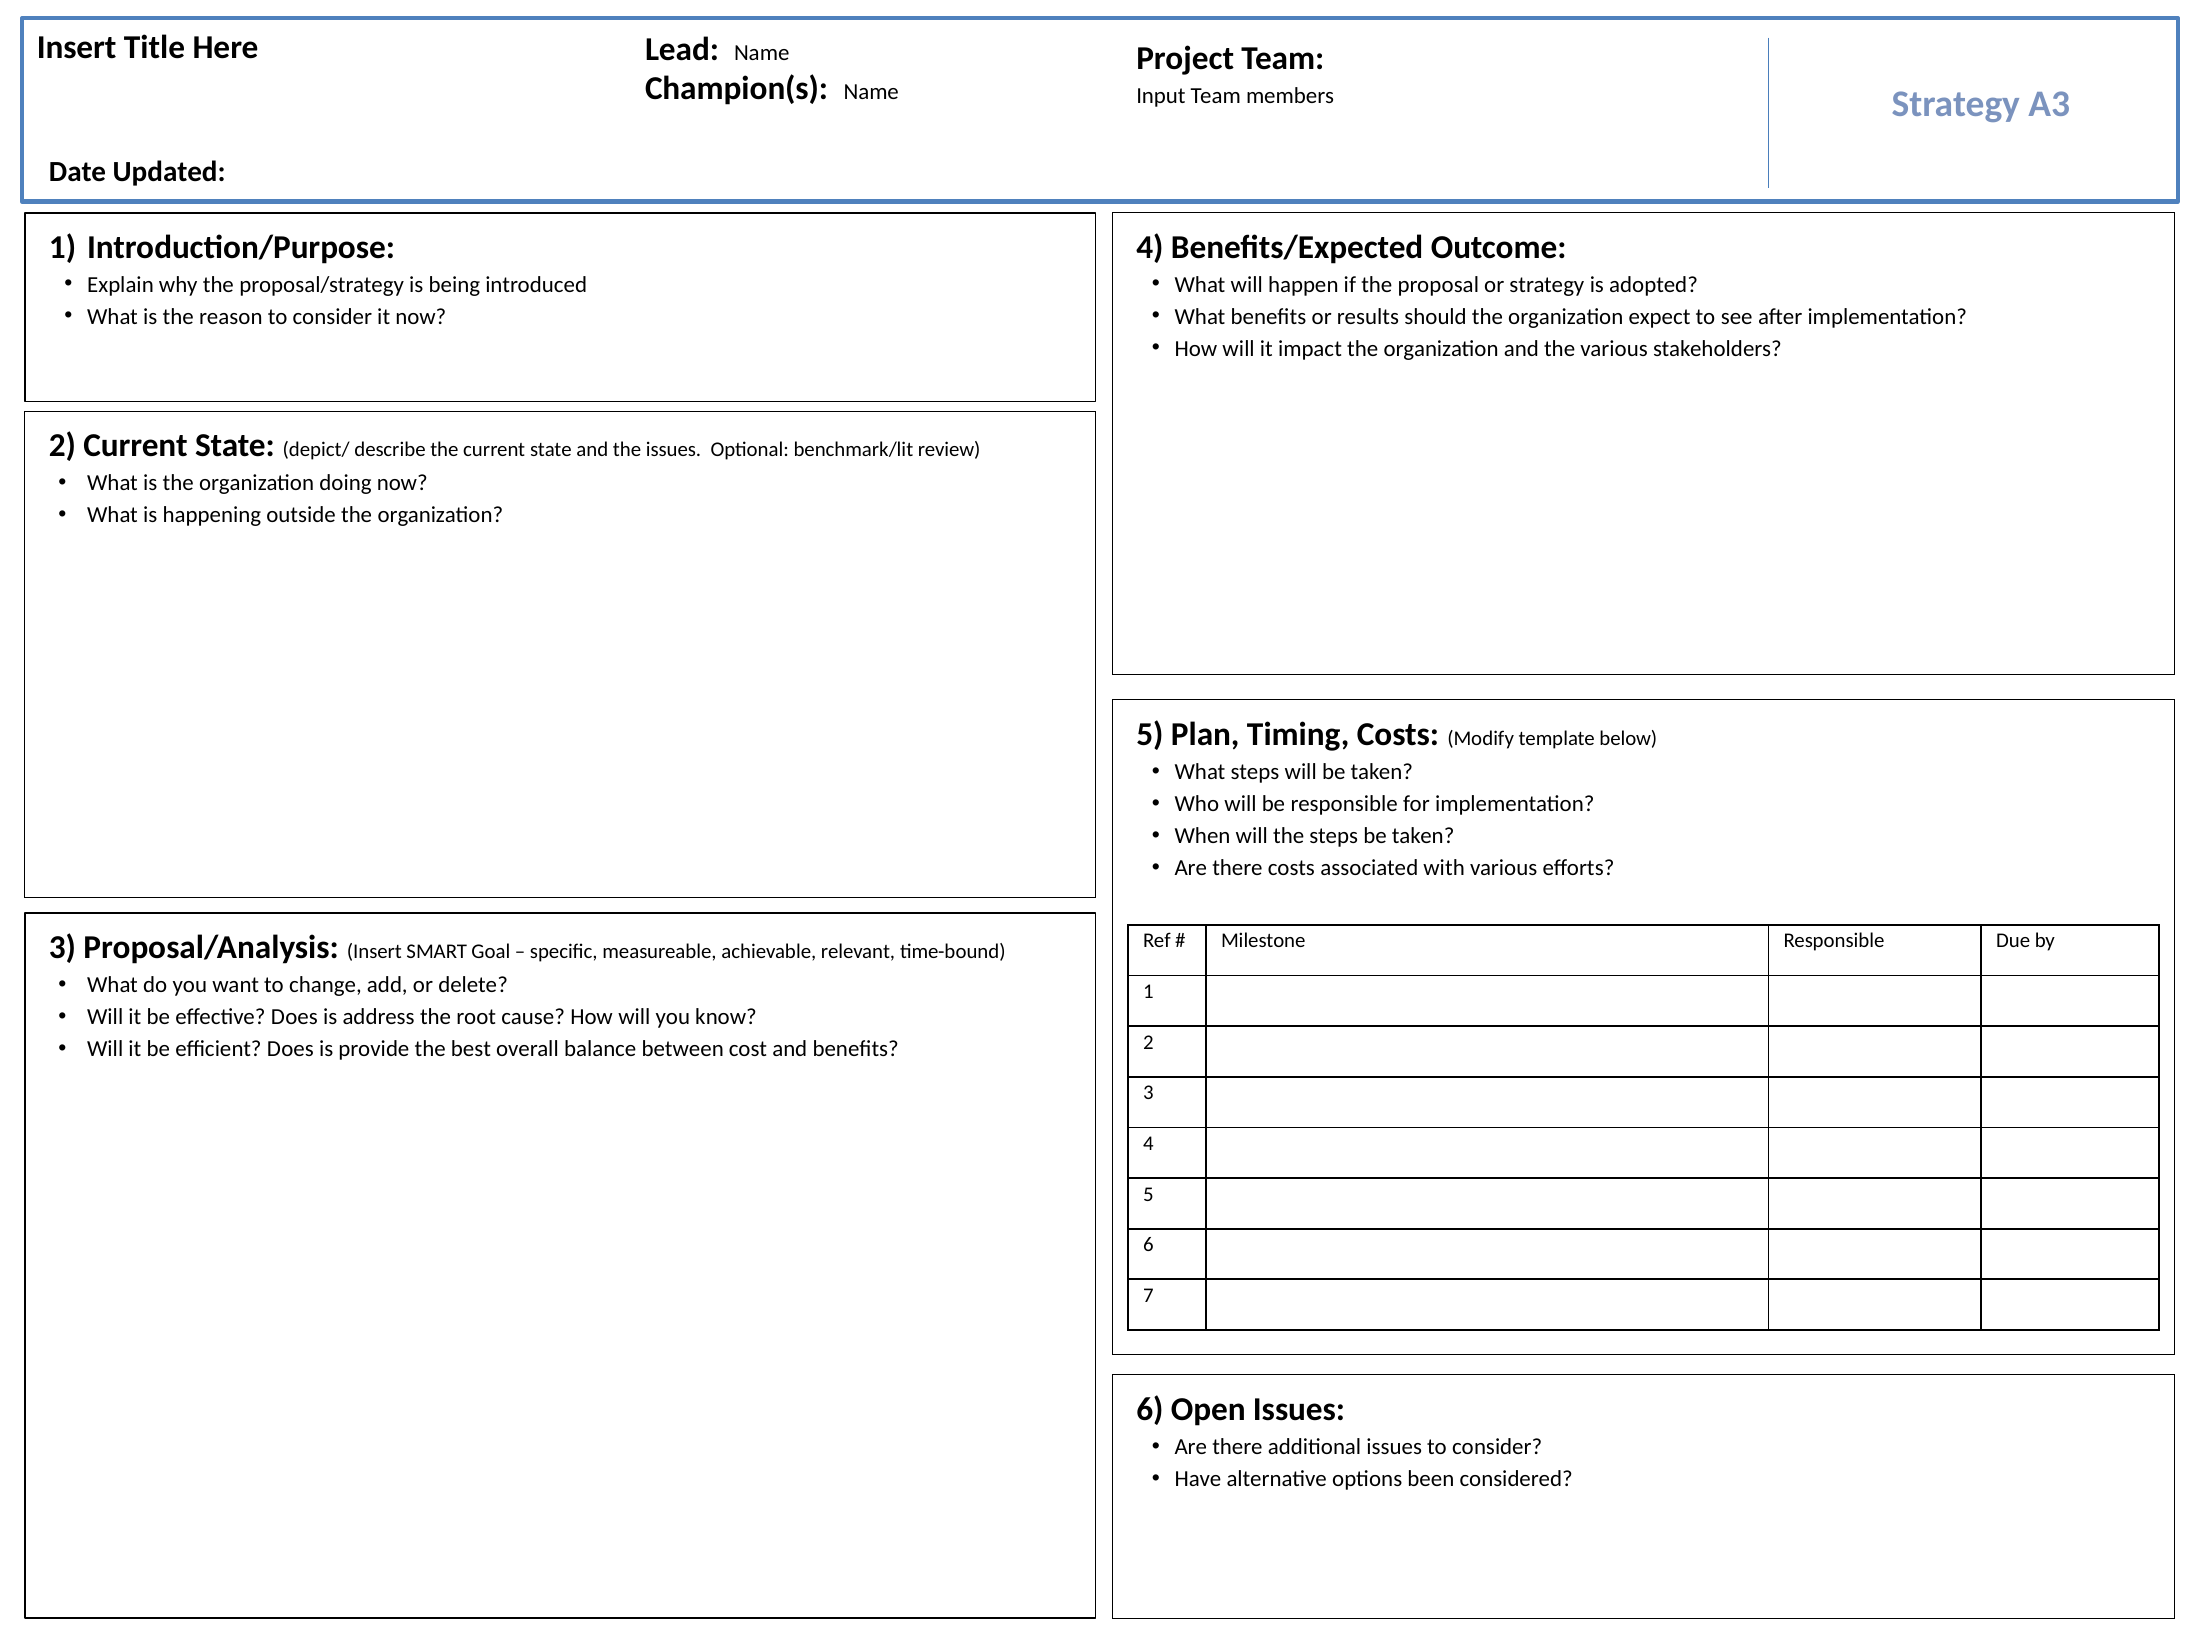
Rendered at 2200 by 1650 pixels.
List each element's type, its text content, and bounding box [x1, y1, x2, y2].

table_cell [1769, 1128, 1980, 1177]
table_header Milestone [1207, 926, 1768, 975]
table_cell [1982, 1280, 2158, 1329]
list 6) Open Issues: Are there additional issues to consider? Have alternative options been considered? [1112, 1374, 2175, 1619]
table_cell [1207, 976, 1768, 1025]
list 3) Proposal/Analysis: (Insert SMART Goal – specific, measureable, achievable, relevant, time-bound) What do you want to change, add, or delete? Will it be effective? Does is address the root cause? How will you know? Will it be efficient? Does is provide the best overall balance between cost and benefits? [23, 911, 1097, 1620]
table_header Ref # [1129, 926, 1205, 975]
table_cell 1 [1129, 976, 1205, 1025]
table_cell [1207, 1280, 1768, 1329]
table_cell 3 [1129, 1078, 1205, 1127]
table_cell [1207, 1128, 1768, 1177]
list 5) Plan, Timing, Costs: (Modify template below) What steps will be taken? Who will be responsible for implementation? When will the steps be taken? Are there costs associated with various efforts? [1112, 699, 2175, 1355]
table_header Due by [1982, 926, 2158, 975]
table_cell [1769, 1179, 1980, 1228]
table_cell [1207, 1078, 1768, 1127]
text_box Date Updated: [24, 140, 388, 210]
table_cell [1207, 1027, 1768, 1076]
table_cell [1769, 976, 1980, 1025]
list 4) Benefits/Expected Outcome: What will happen if the proposal or strategy is adopted? What benefits or results should the organization expect to see after implementation? How will it impact the organization and the various stakeholders? [1112, 212, 2175, 675]
table_cell 6 [1129, 1230, 1205, 1278]
list Project Team: Input Team members [1112, 24, 1750, 188]
table_cell [1982, 1078, 2158, 1127]
table_header Responsible [1769, 926, 1980, 975]
list Lead: Name Champion(s): Name [621, 14, 1125, 177]
table_cell 2 [1129, 1027, 1205, 1076]
text_box Strategy A3 [1802, 66, 2160, 177]
list Introduction/Purpose: Explain why the proposal/strategy is being introduced What is the reason to consider it now? [23, 211, 1097, 404]
table_cell [1982, 1027, 2158, 1076]
table_cell 7 [1129, 1280, 1205, 1329]
table_cell [1982, 1230, 2158, 1278]
table_cell [1982, 1179, 2158, 1228]
table_cell [1207, 1230, 1768, 1278]
table_cell 4 [1129, 1128, 1205, 1177]
table_cell [1769, 1078, 1980, 1127]
table_cell [1207, 1179, 1768, 1228]
table_cell 5 [1129, 1179, 1205, 1228]
list 2) Current State: (depict/ describe the current state and the issues. Optional: benchmark/lit review) What is the organization doing now? What is happening outside the organization? [24, 411, 1096, 898]
list Insert Title Here [24, 12, 625, 141]
table_cell [1769, 1280, 1980, 1329]
table_cell [1769, 1027, 1980, 1076]
table_cell [1982, 976, 2158, 1025]
table_cell [1769, 1230, 1980, 1278]
table_cell [1982, 1128, 2158, 1177]
